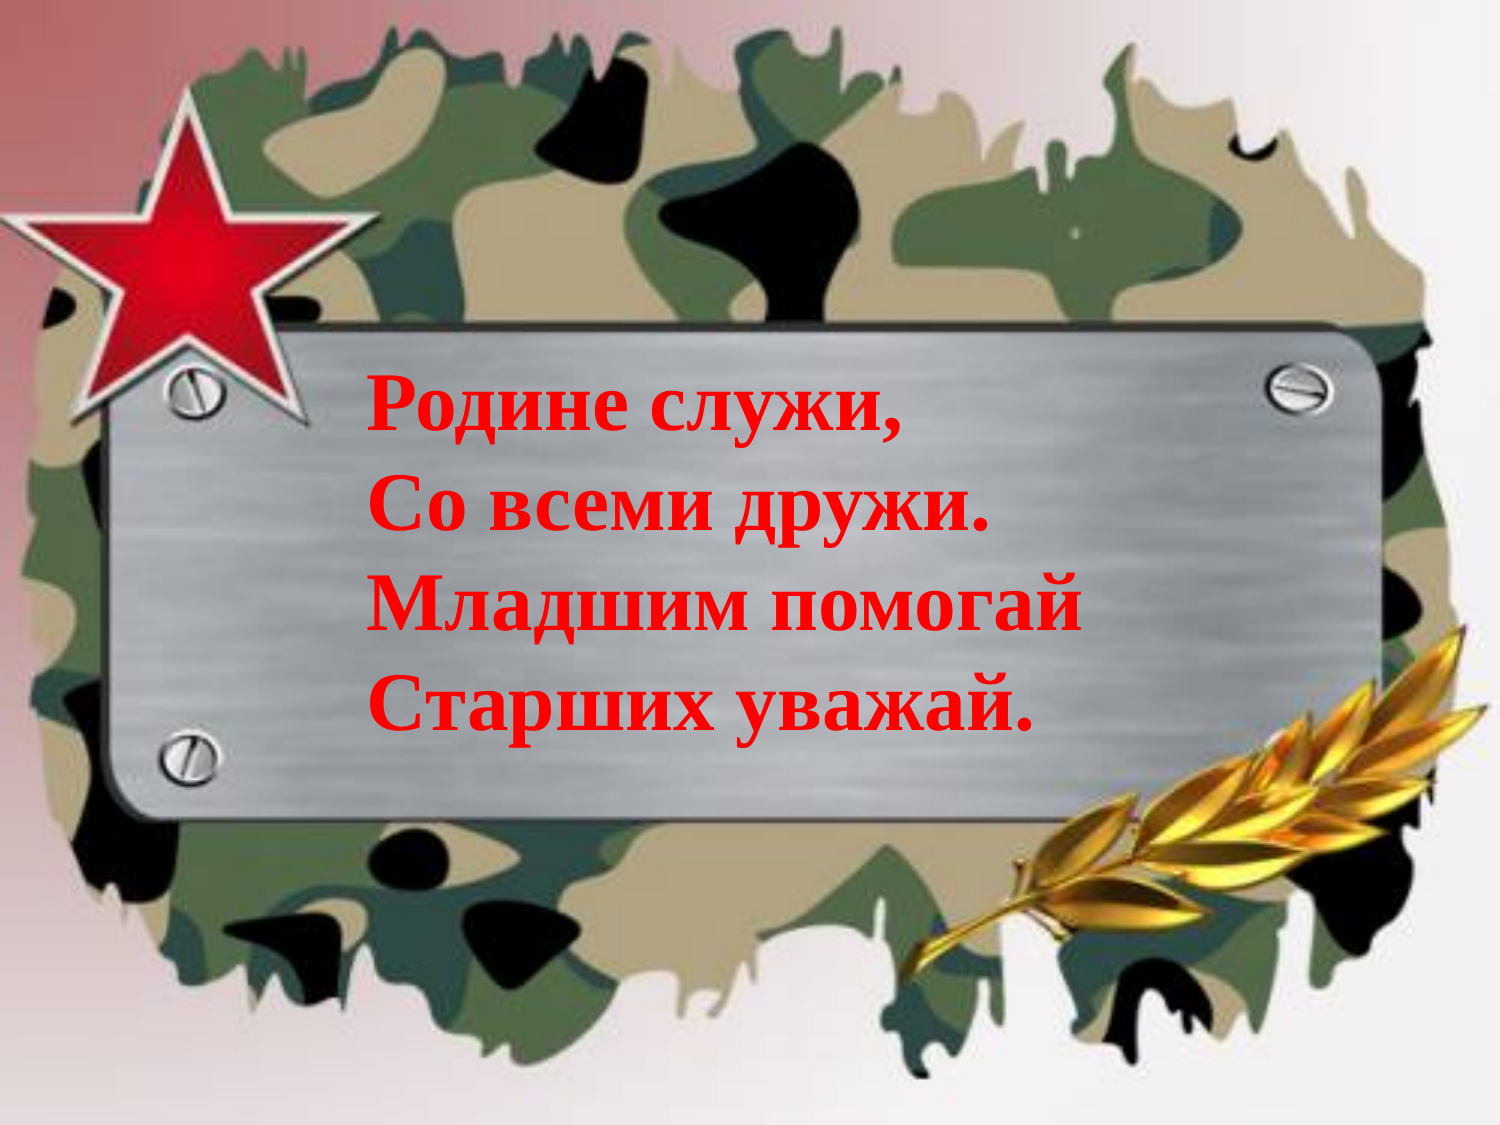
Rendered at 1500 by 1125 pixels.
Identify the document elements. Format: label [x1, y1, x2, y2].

list [0, 0, 1500, 1125]
